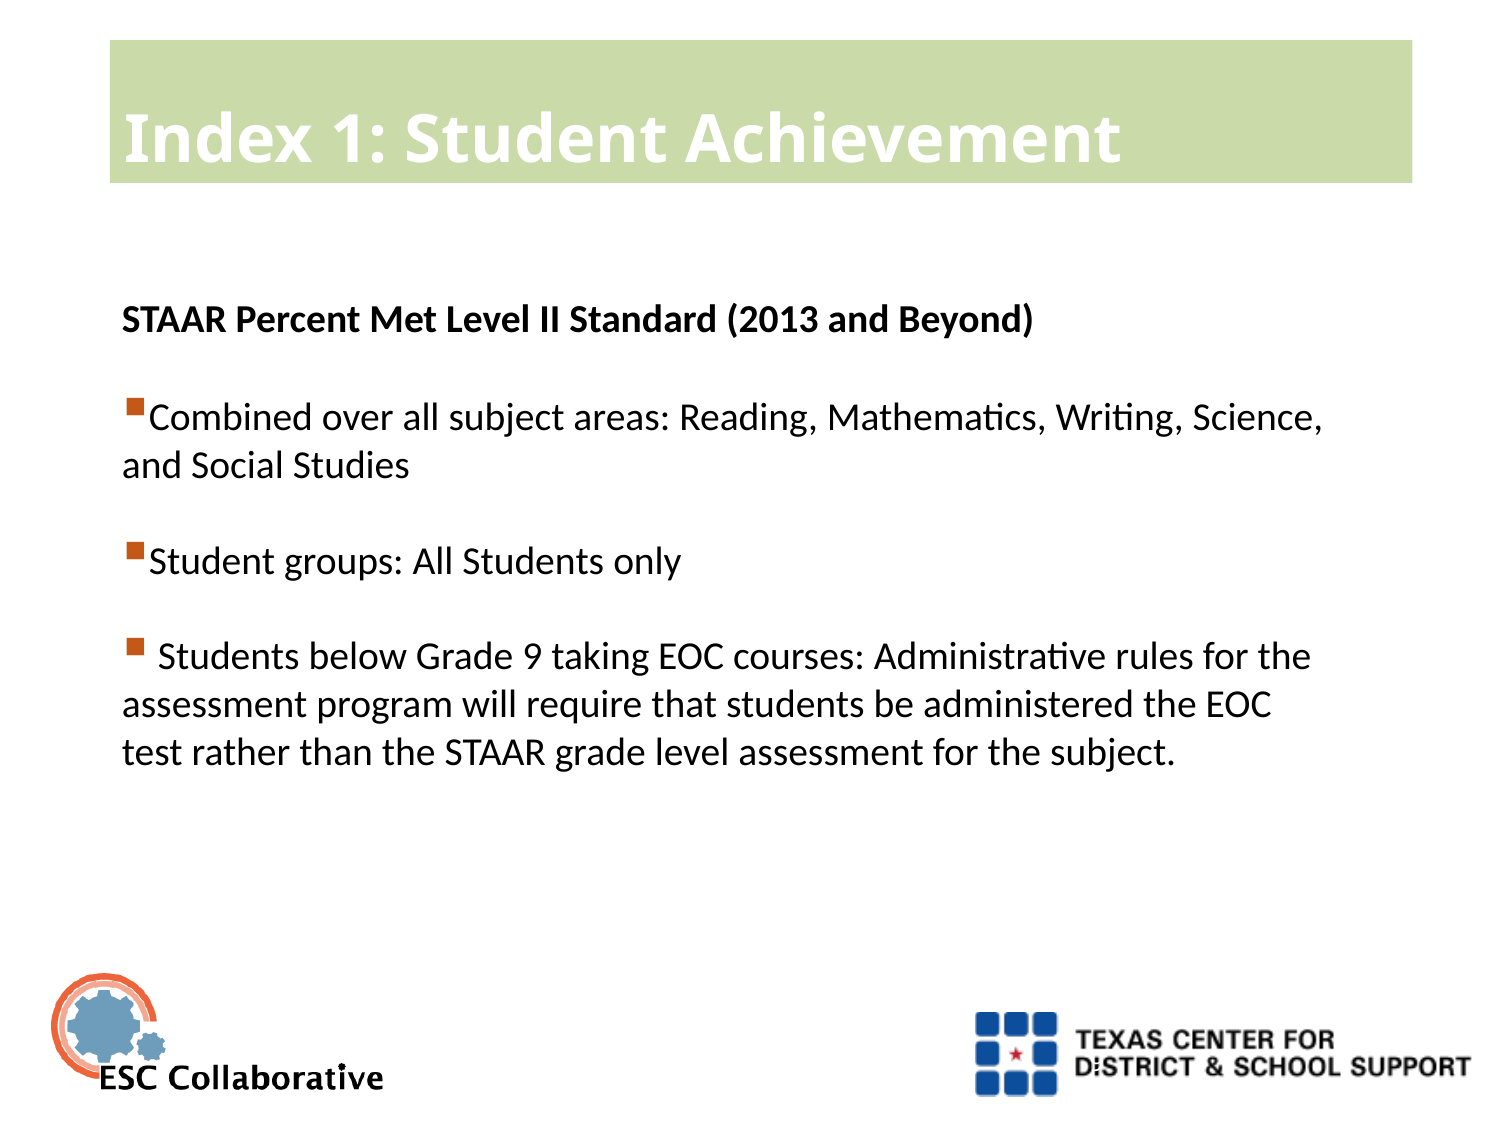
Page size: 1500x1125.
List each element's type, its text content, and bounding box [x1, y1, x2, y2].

picture [50, 949, 97, 1092]
list STAAR Percent Met Level II Standard (2013 and Beyond) Combined over all subject areas: Reading, Mathematics, Writing, Science, and Social Studies Student groups: All Students only Students below Grade 9 taking EOC courses: Administrative rules for the assessment program will require that students be administered the EOC test rather than the STAAR grade level assessment for the subject. [107, 283, 1445, 1026]
text_box [97, 277, 1446, 1123]
title Index 1: Student Achievement [109, 40, 1413, 183]
picture [1446, 1012, 1475, 1097]
